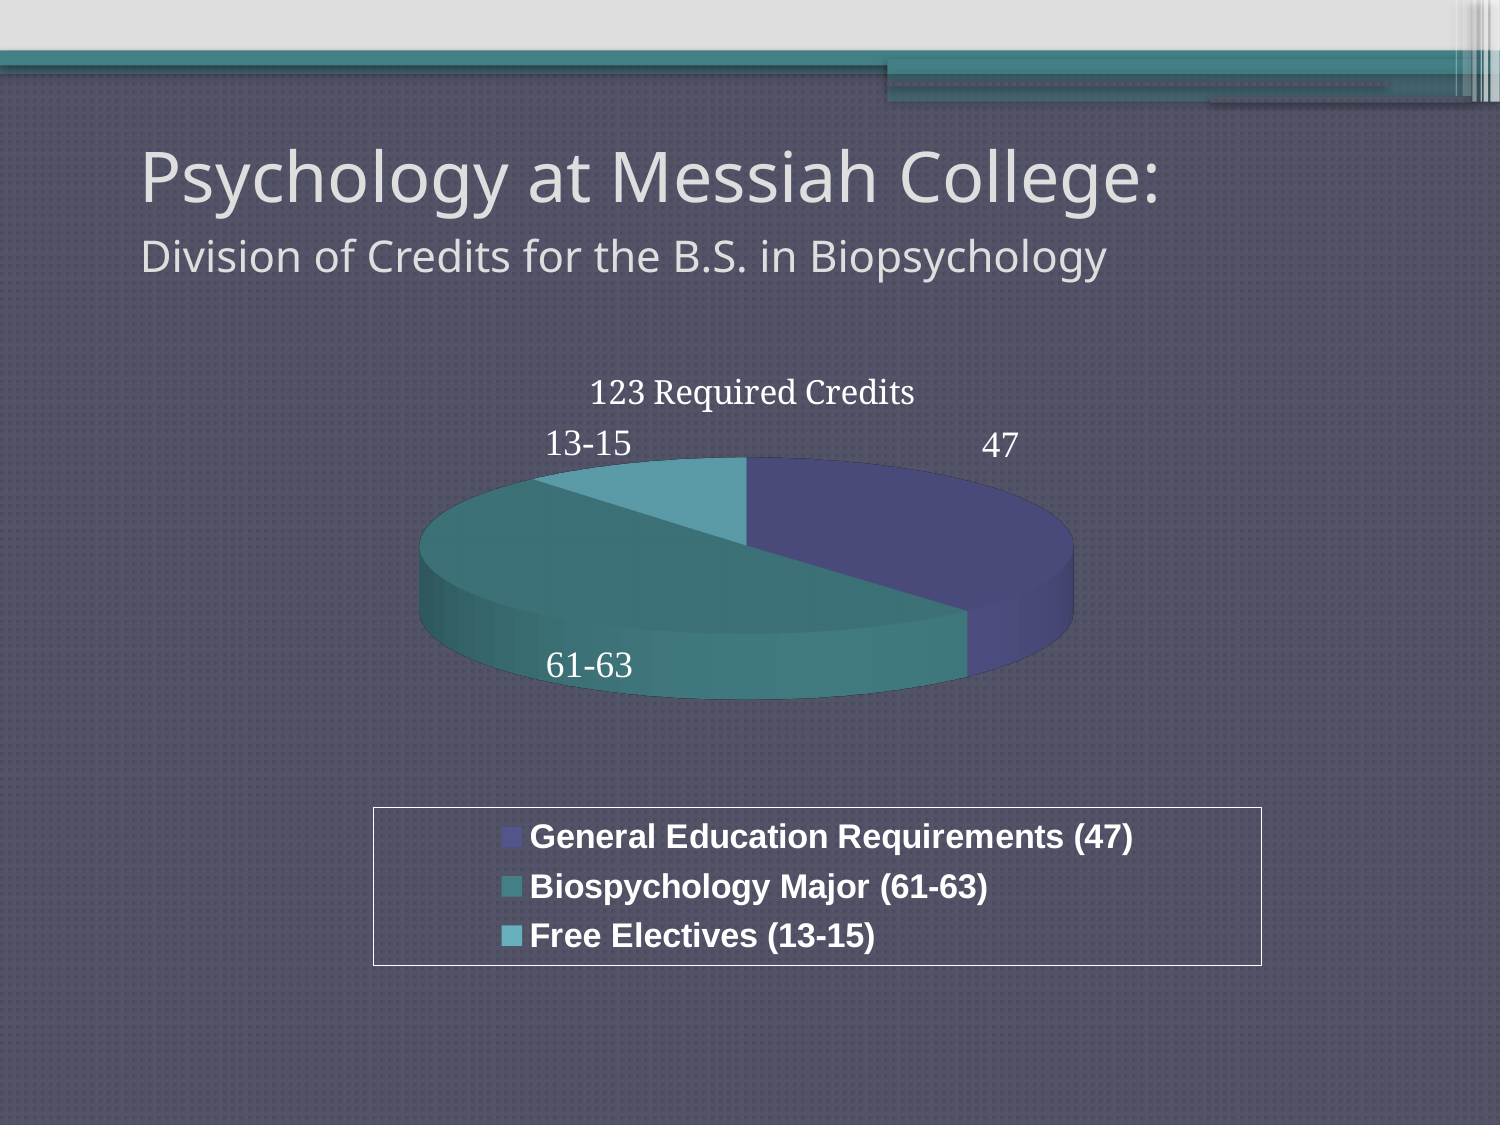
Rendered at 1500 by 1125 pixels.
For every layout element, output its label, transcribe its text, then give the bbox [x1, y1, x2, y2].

chart [119, 332, 1372, 988]
title Psychology at Messiah College: Division of Credits for the B.S. in Biopsychology [125, 125, 1500, 338]
